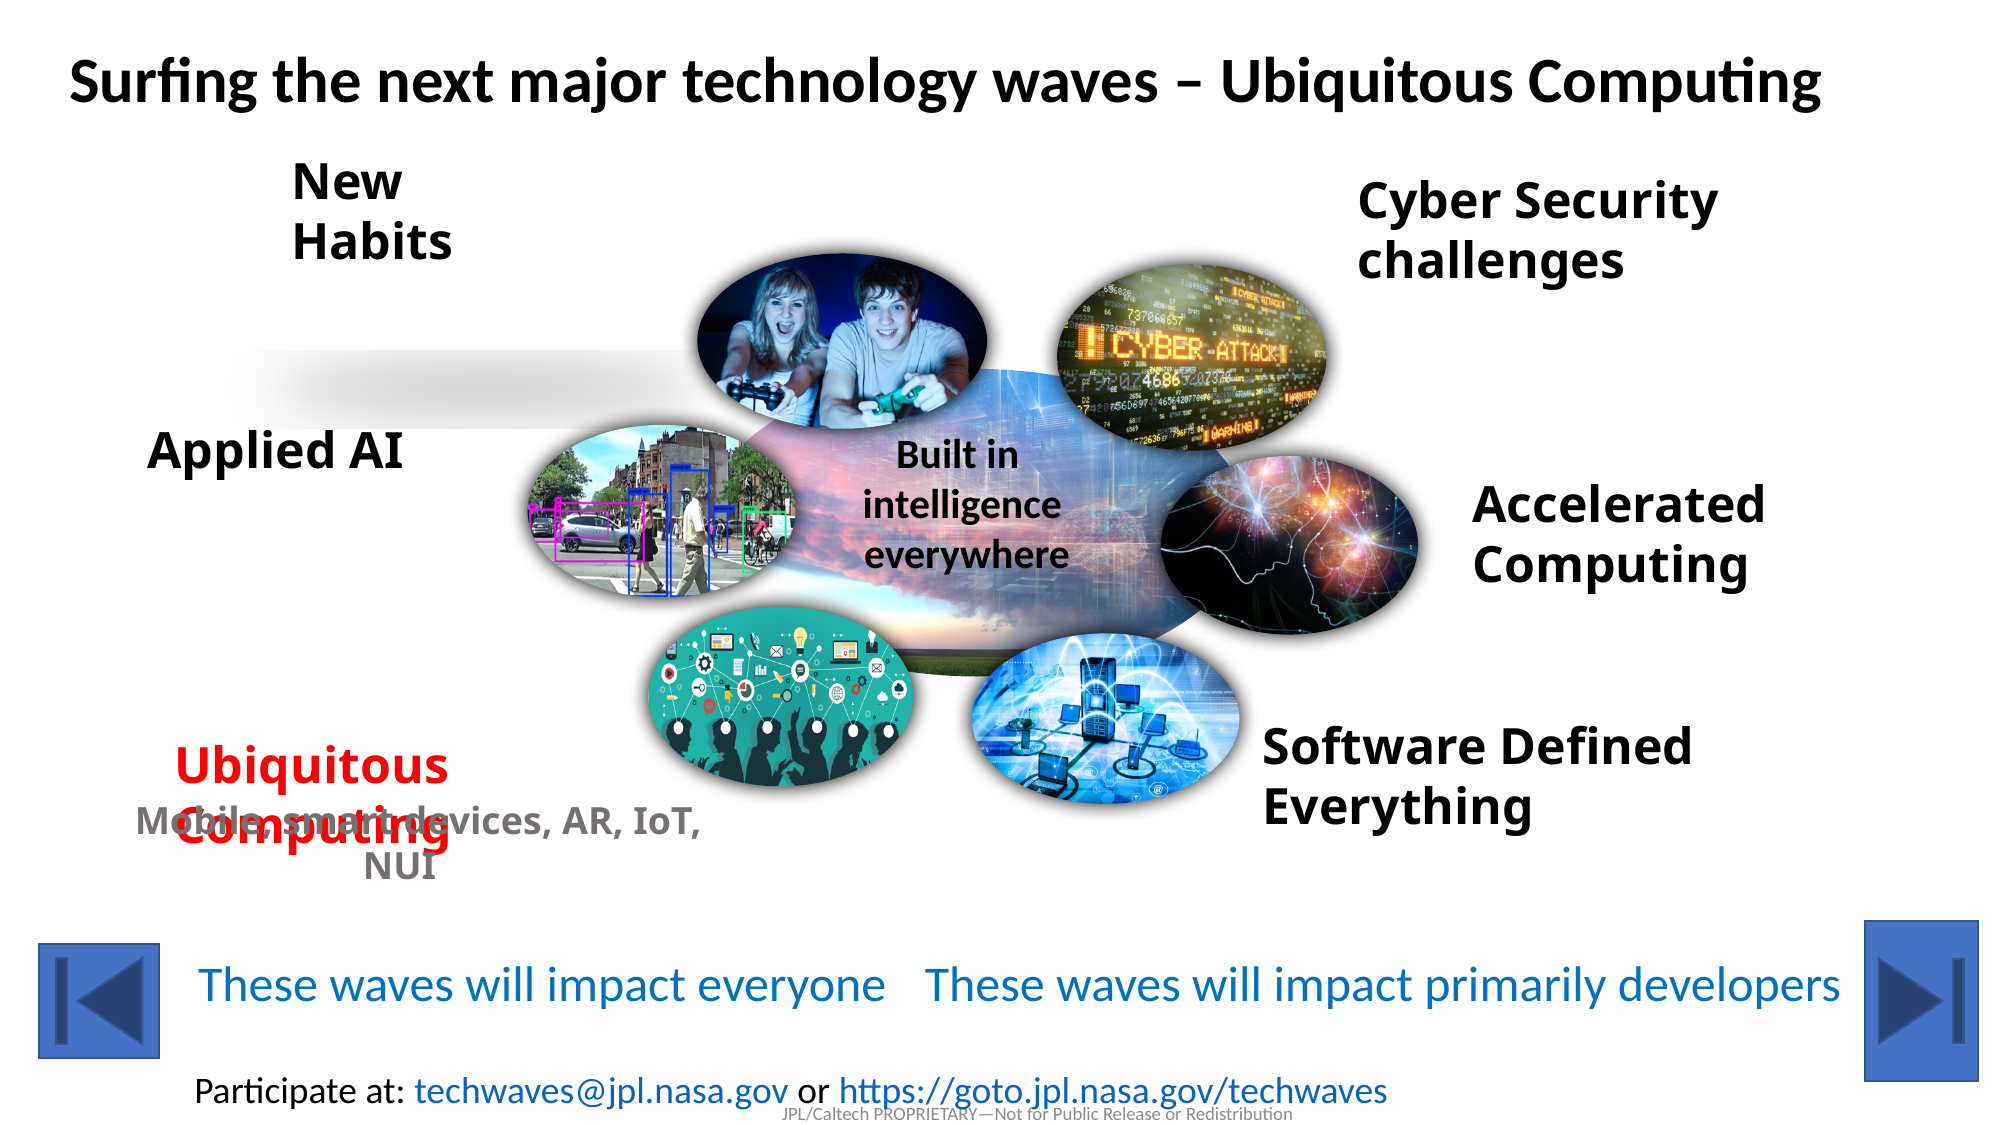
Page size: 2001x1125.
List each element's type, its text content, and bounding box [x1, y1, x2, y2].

text_box Software Defined Everything [1248, 707, 1922, 842]
picture [971, 455, 1419, 804]
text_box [705, 368, 1249, 677]
text_box Applied AI [132, 411, 443, 487]
title Surfing the next major technology waves – Ubiquitous Computing [54, 30, 2000, 134]
text_box New Habits [276, 142, 548, 277]
picture [648, 606, 914, 787]
text_box Participate at: techwaves@jpl.nasa.gov or https://goto.jpl.nasa.gov/techwaves [179, 1058, 1661, 1119]
text_box Accelerated Computing [1457, 465, 2000, 600]
text_box [1864, 920, 1979, 1082]
text_box [38, 943, 160, 1059]
text_box These waves will impact everyone [183, 943, 902, 1019]
text_box Cyber Security challenges [1343, 160, 1889, 296]
picture [1056, 264, 1327, 451]
text_box These waves will impact primarily developers [910, 943, 1857, 1019]
text_box Ubiquitous Computing [159, 726, 673, 789]
picture [527, 253, 988, 598]
text_box Mobile, smart devices, AR, IoT, NUI [75, 789, 725, 895]
